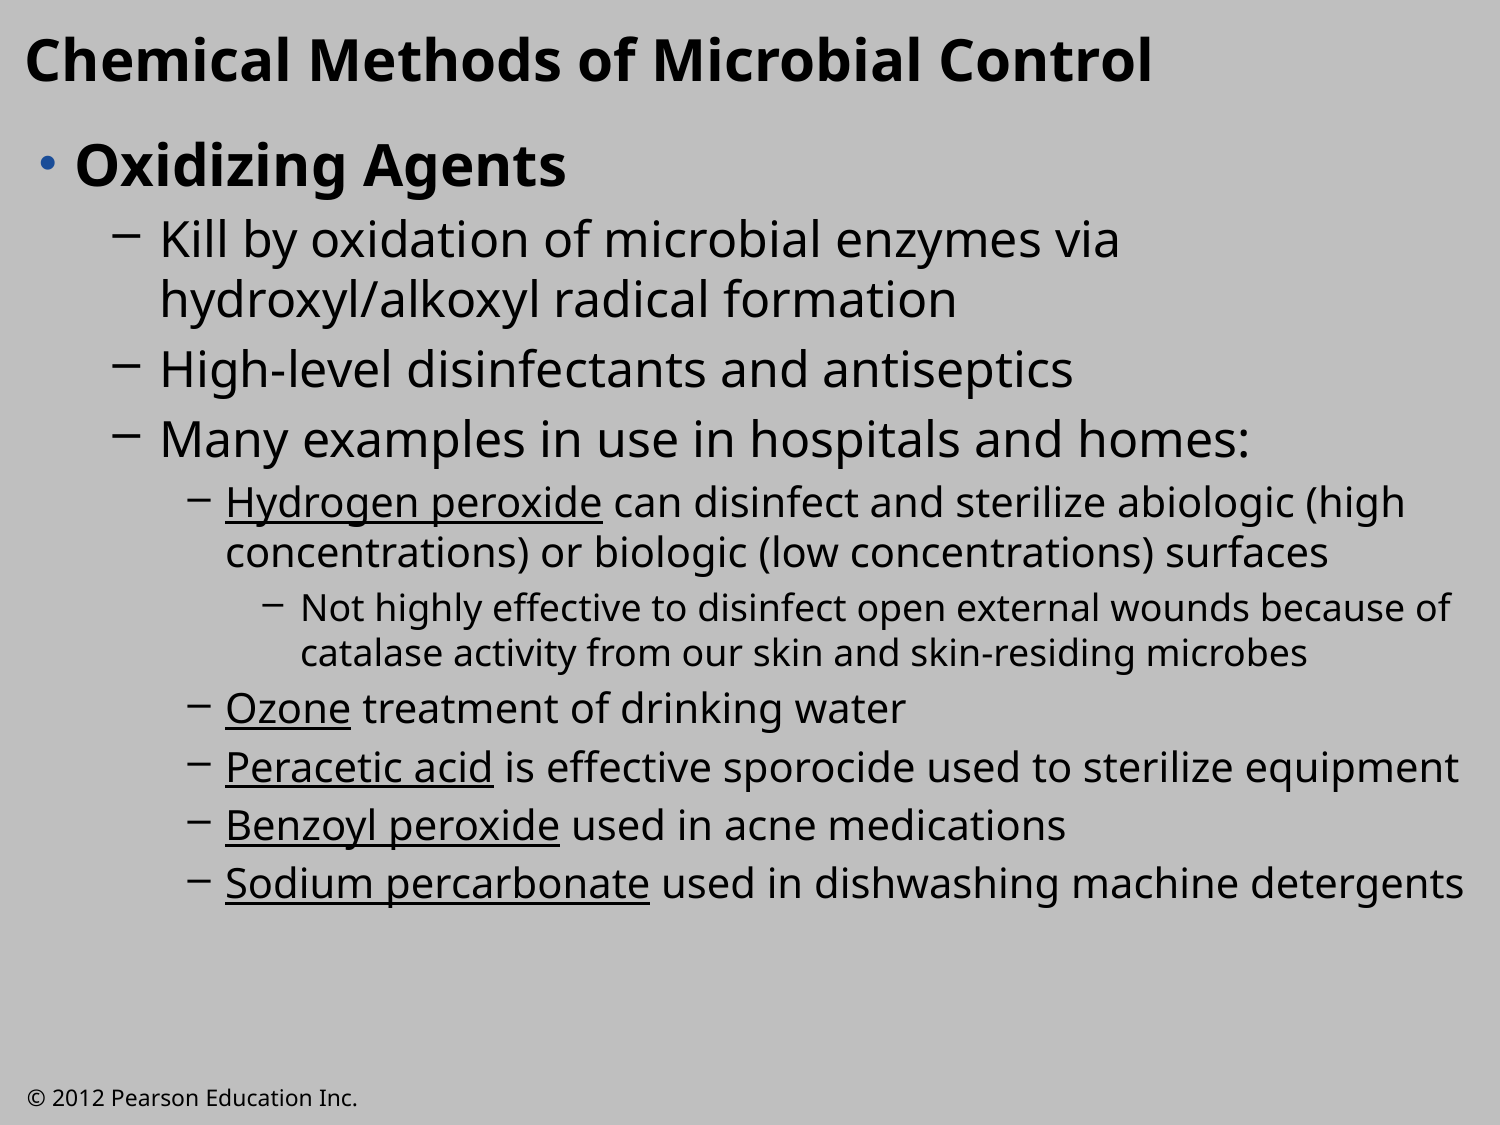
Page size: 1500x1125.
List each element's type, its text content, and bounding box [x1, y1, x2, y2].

title Chemical Methods of Microbial Control [24, 22, 1457, 105]
list Oxidizing Agents Kill by oxidation of microbial enzymes via hydroxyl/alkoxyl radical formation High-level disinfectants and antiseptics Many examples in use in hospitals and homes: Hydrogen peroxide can disinfect and sterilize abiologic (high concentrations) or biologic (low concentrations) surfaces Not highly effective to disinfect open external wounds because of catalase activity from our skin and skin-residing microbes Ozone treatment of drinking water Peracetic acid is effective sporocide used to sterilize equipment Benzoyl peroxide used in acne medications Sodium percarbonate used in dishwashing machine detergents [37, 125, 1488, 1076]
text_box © 2012 Pearson Education Inc. [11, 1075, 475, 1119]
